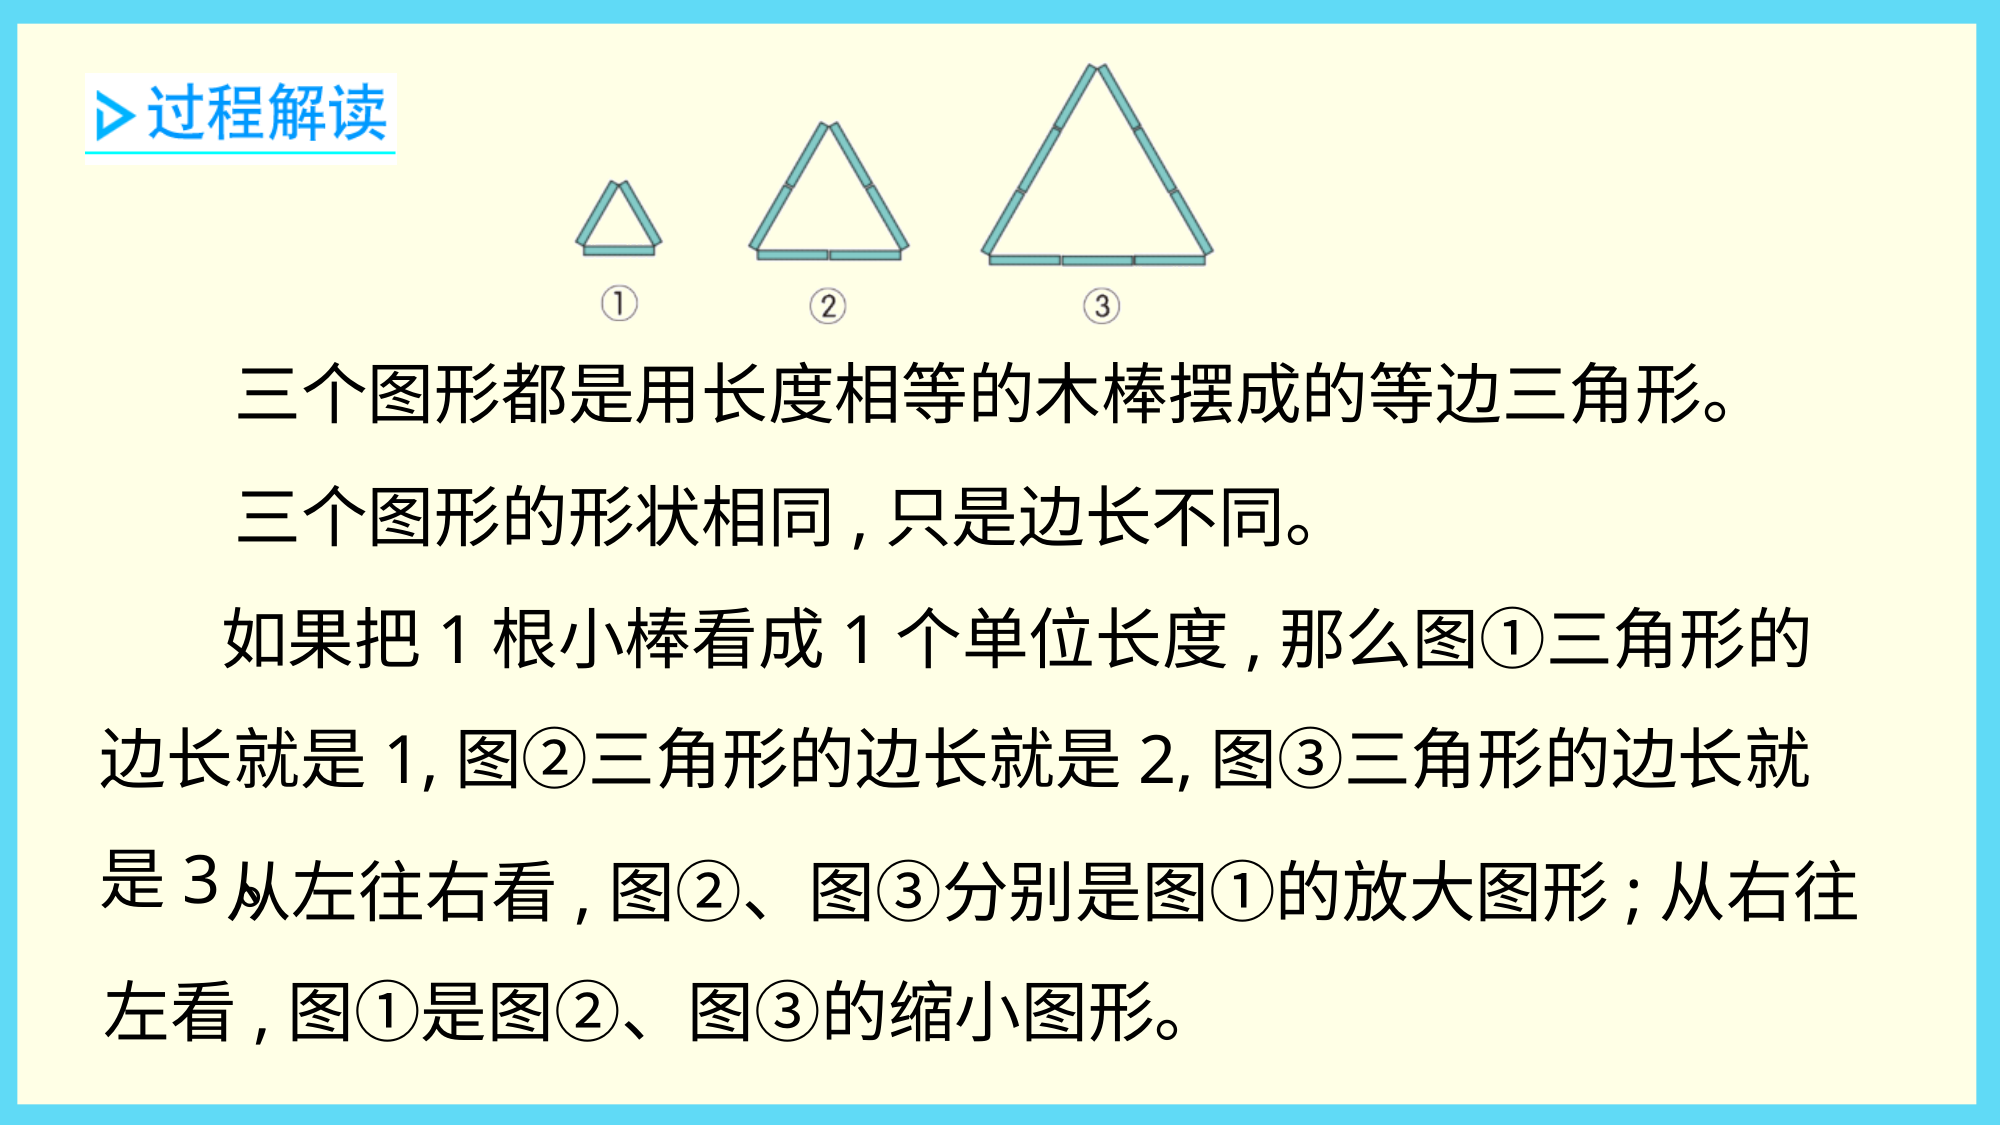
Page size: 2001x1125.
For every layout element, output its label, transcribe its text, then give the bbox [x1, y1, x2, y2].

picture [499, 23, 1320, 356]
text_box 三个图形都是用长度相等的木棒摆成的等边三角形。 [219, 304, 1854, 427]
text_box [18, 0, 1975, 25]
picture [85, 73, 397, 165]
text_box 三个图形的形状相同,只是边长不同。 [219, 427, 1854, 549]
text_box 从左往右看,图②、图③分别是图①的放大图形;从右往左看,图①是图②、图③的缩小图形。 [89, 802, 1917, 1058]
text_box [1975, 0, 2000, 1103]
text_box [0, 1103, 2000, 1125]
text_box 如果把1根小棒看成1个单位长度,那么图①三角形的边长就是1,图②三角形的边长就是2,图③三角形的边长就是3。 [85, 549, 1873, 925]
text_box [0, 0, 18, 1103]
